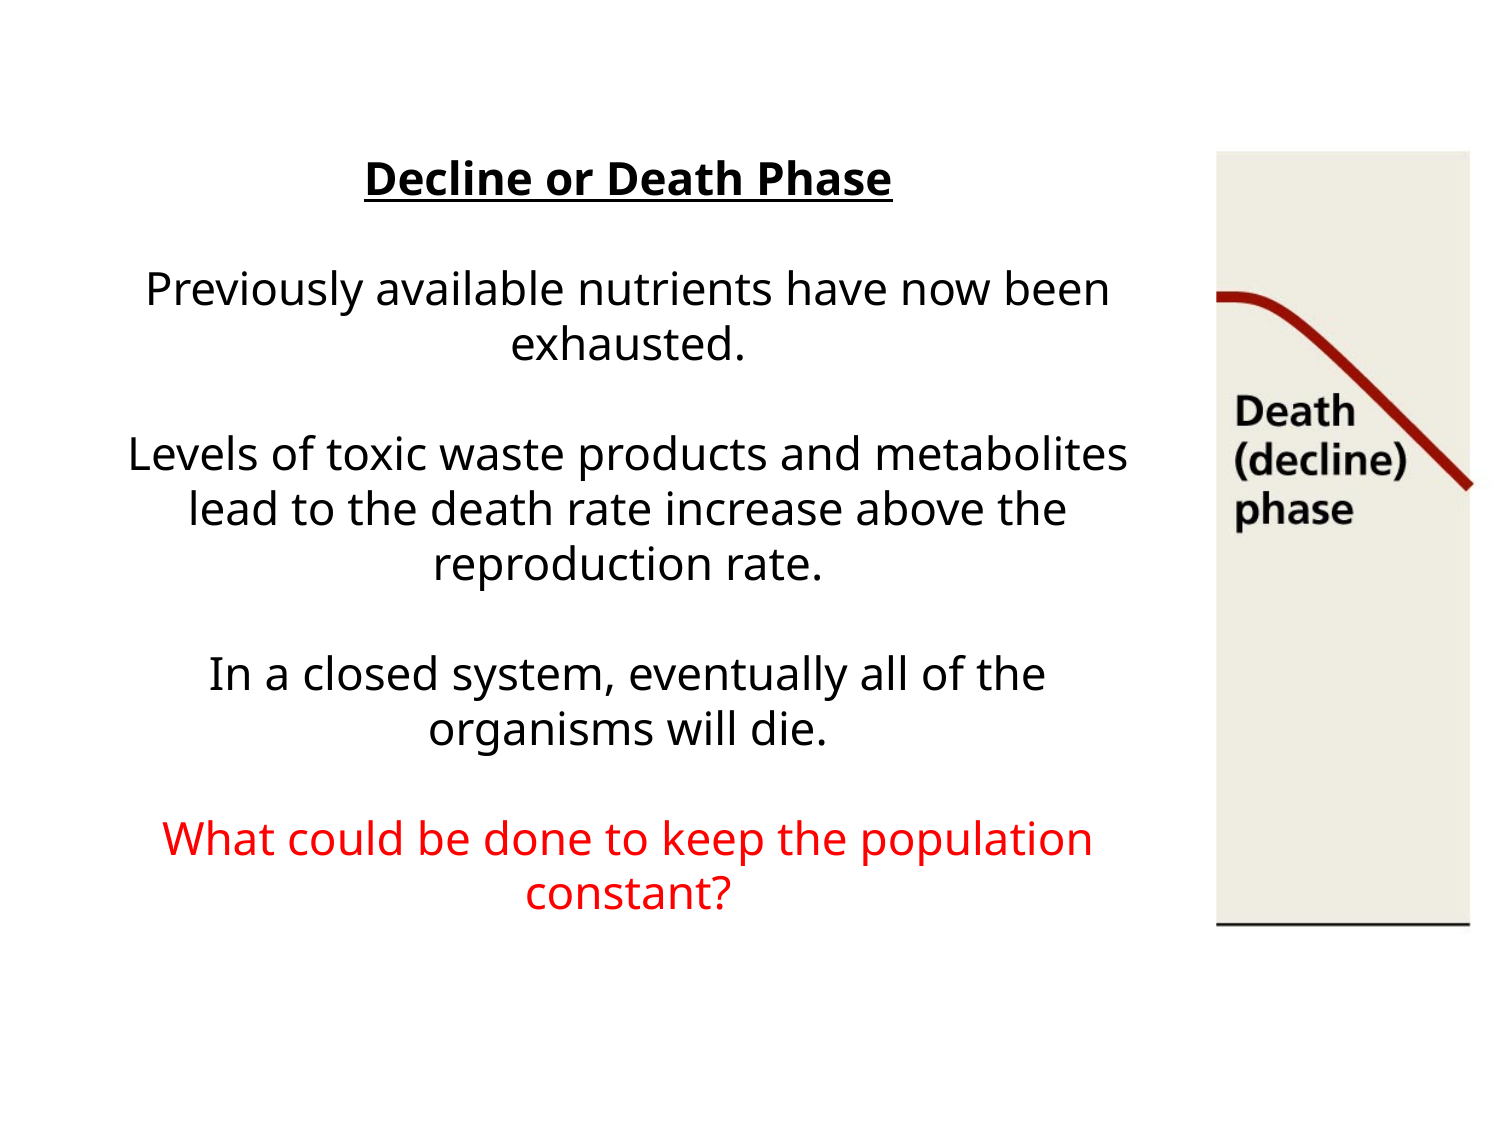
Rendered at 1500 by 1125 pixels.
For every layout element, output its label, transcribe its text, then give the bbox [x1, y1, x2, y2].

picture [1215, 120, 1500, 1013]
text_box Decline or Death Phase Previously available nutrients have now been exhausted. Levels of toxic waste products and metabolites lead to the death rate increase above the reproduction rate. In a closed system, eventually all of the organisms will die. What could be done to keep the population constant? [107, 142, 1149, 927]
